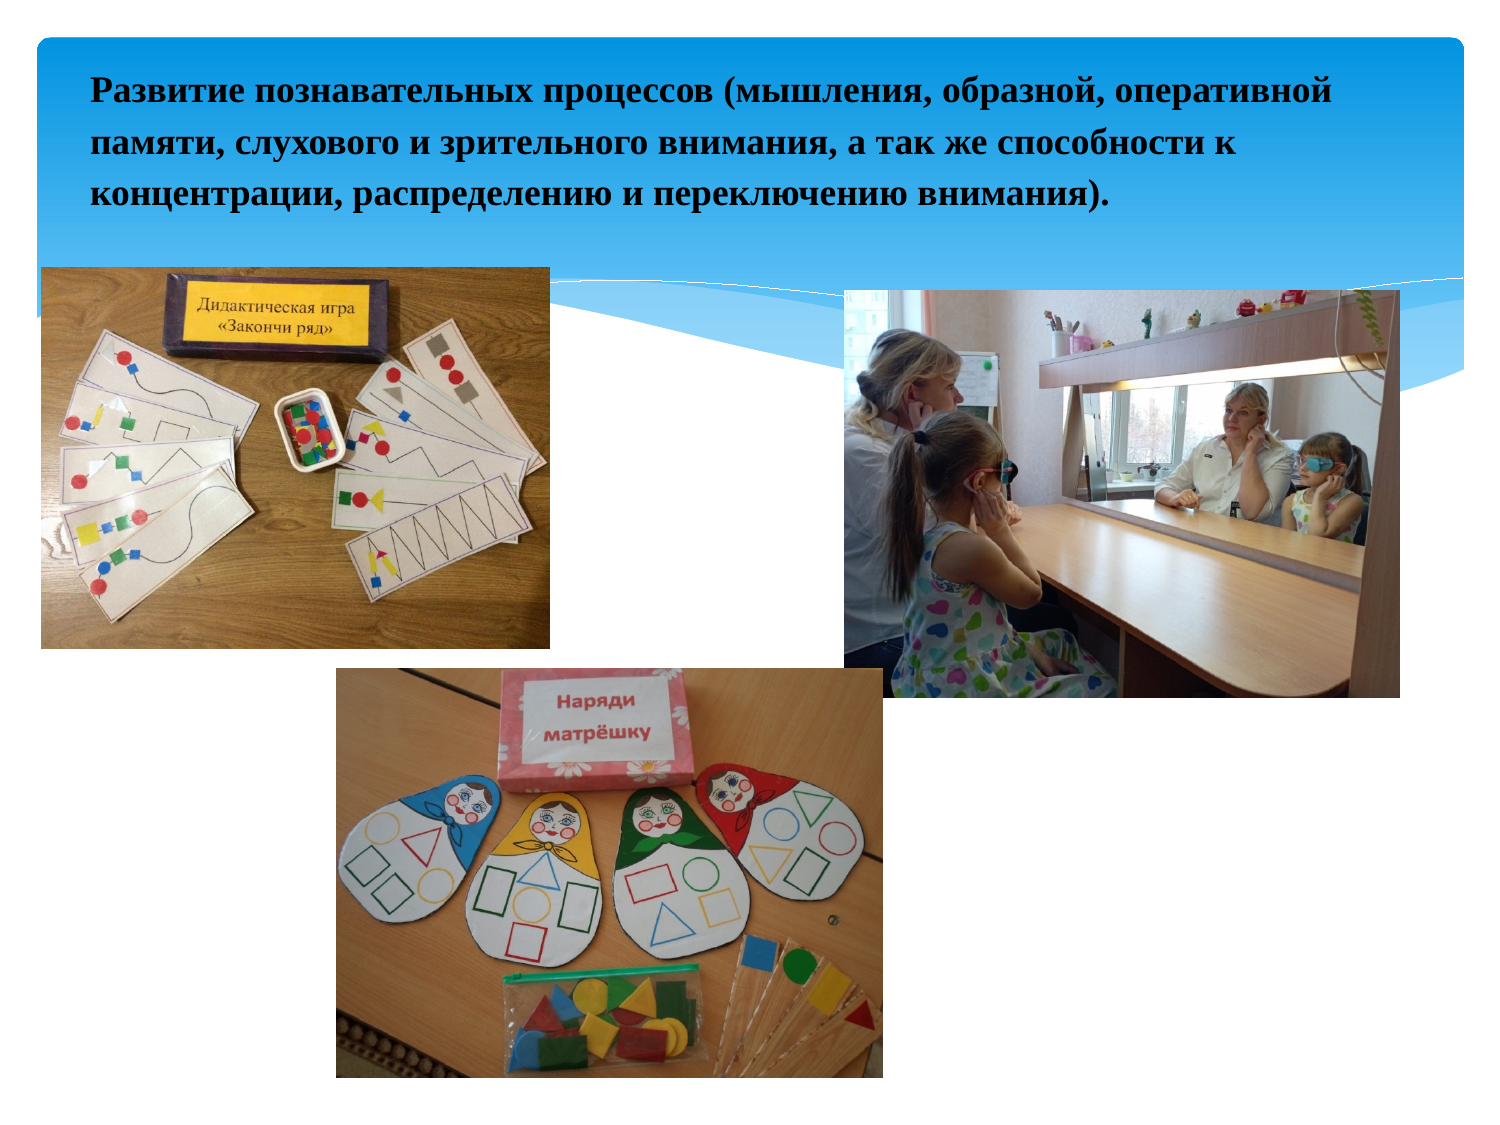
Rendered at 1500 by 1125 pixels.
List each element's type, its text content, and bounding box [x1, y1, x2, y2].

picture [336, 290, 1400, 1079]
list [41, 266, 550, 649]
title Развитие познавательных процессов (мышления, образной, оперативной памяти, слухового и зрительного внимания, а так же способности к концентрации, распределению и переключению внимания). [75, 55, 1425, 261]
